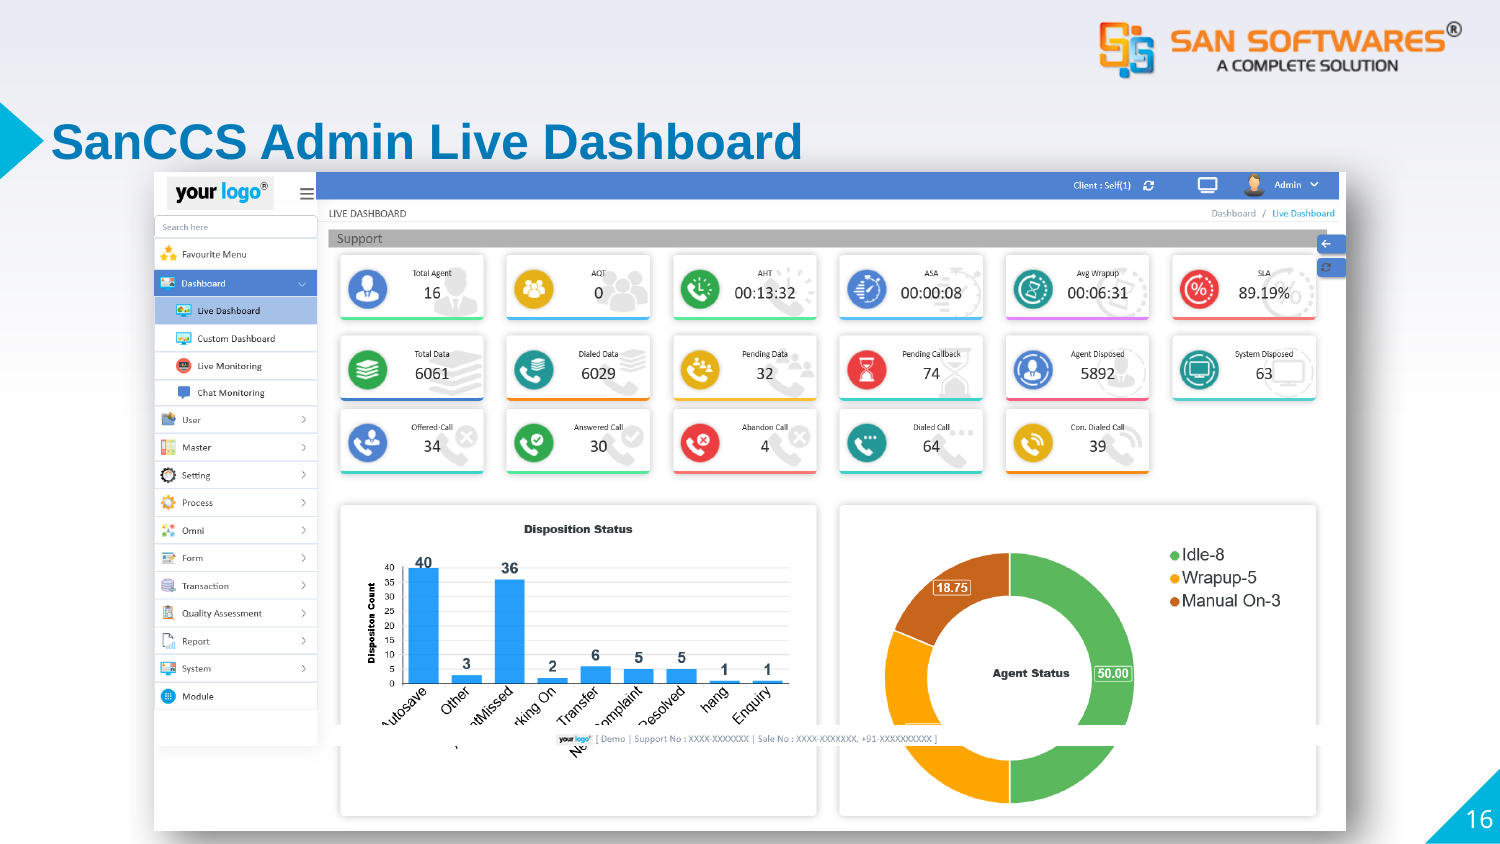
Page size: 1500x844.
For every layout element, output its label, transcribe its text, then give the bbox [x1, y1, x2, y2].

title SanCCS Admin Live Dashboard [50, 121, 1085, 176]
picture [153, 172, 1347, 831]
picture [1087, 19, 1467, 85]
slide_number 16 [1418, 760, 1494, 838]
